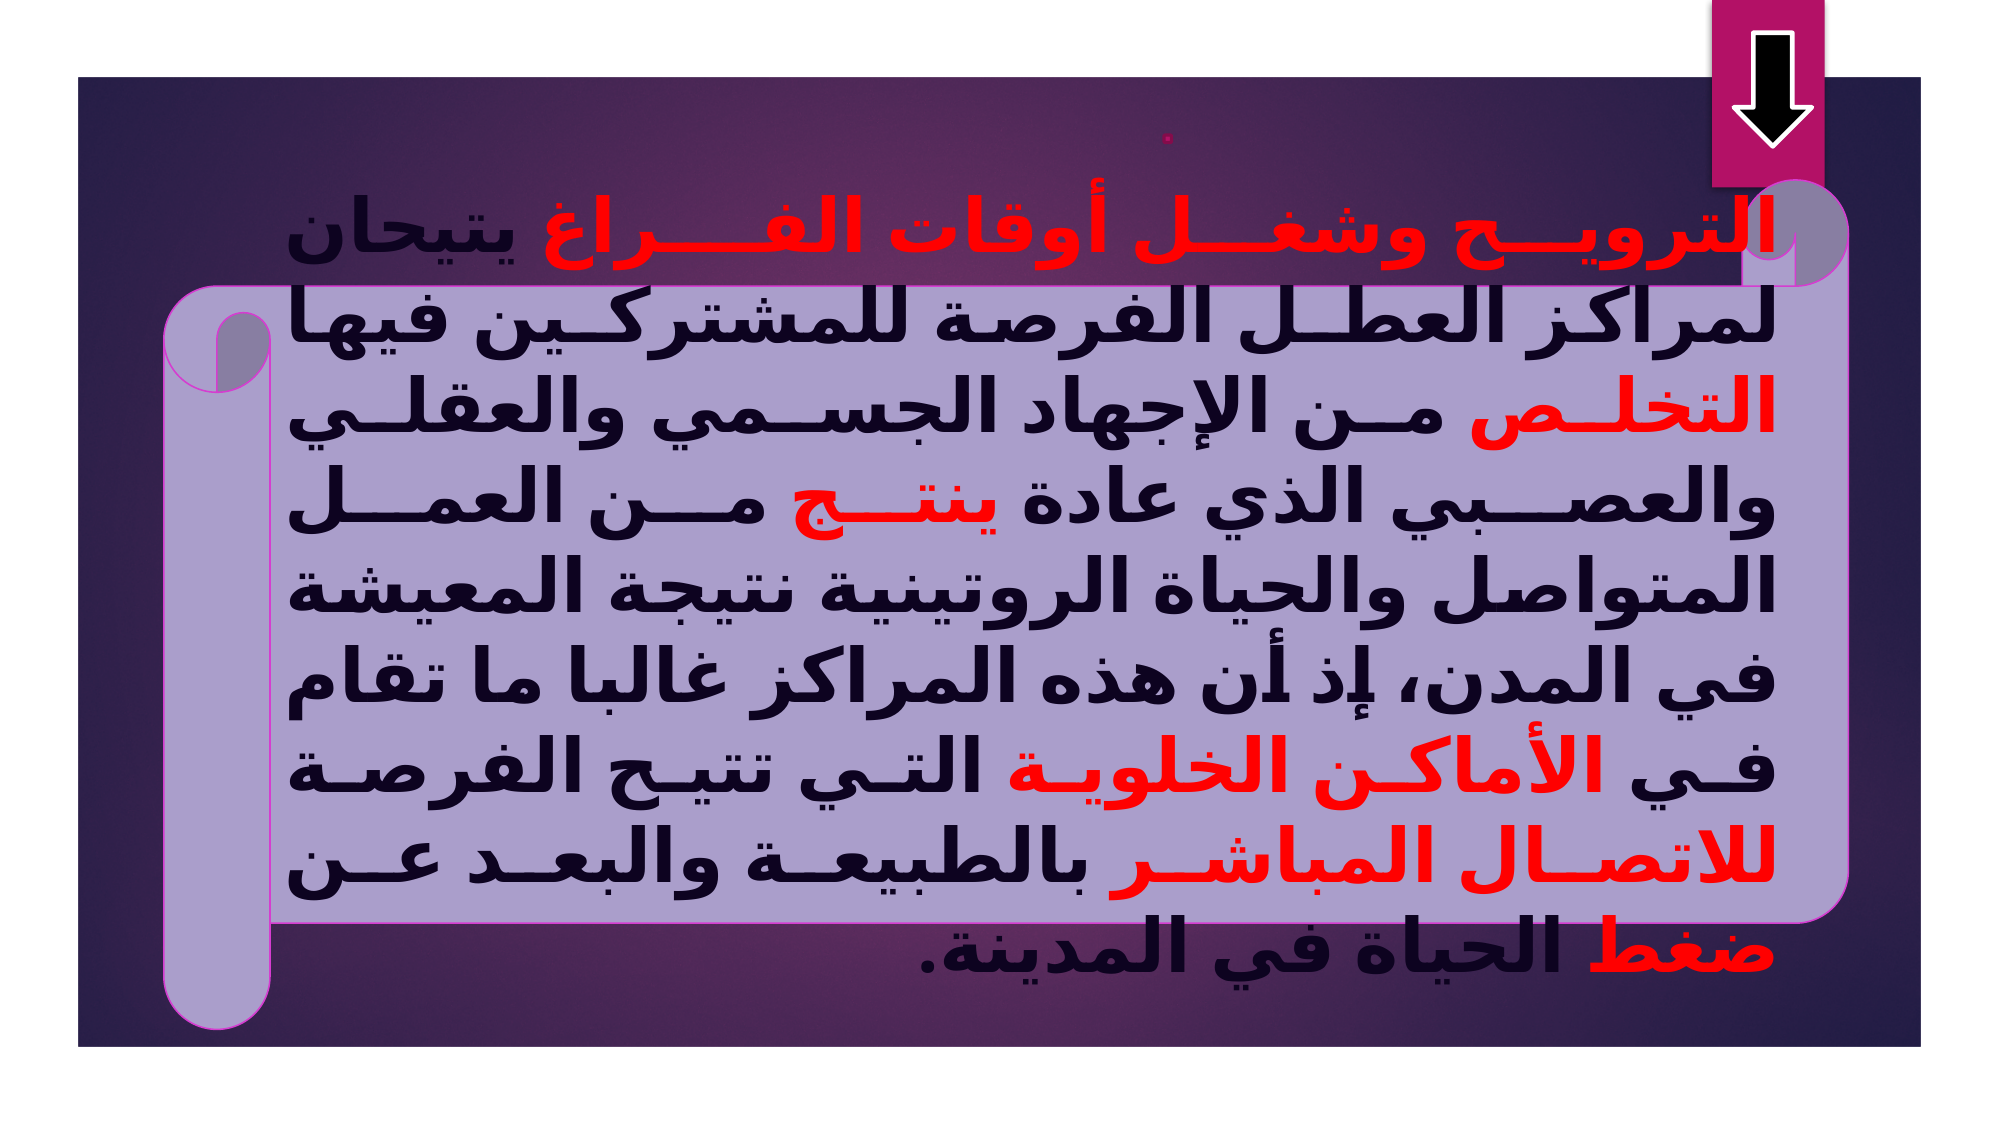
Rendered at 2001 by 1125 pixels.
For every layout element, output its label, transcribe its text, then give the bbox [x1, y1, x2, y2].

text_box [1162, 133, 1174, 145]
text_box الترويح وشغل أوقات الفـراغ يتيحان لمراكز العطـل الفرصة للمشتركـين فيها التخلص من الإجهاد الجسمي والعقلي والعصبي الذي عادة ينتج من العمل المتواصل والحياة الروتينية نتيجة المعيشة في المدن، إذ أن هذه المراكز غالبا ما تقام في الأماكن الخلوية التي تتيح الفرصة للاتصال المباشر بالطبيعة والبعد عن ضغط الحياة في المدينة. [163, 179, 1850, 1031]
text_box [1731, 30, 1815, 149]
